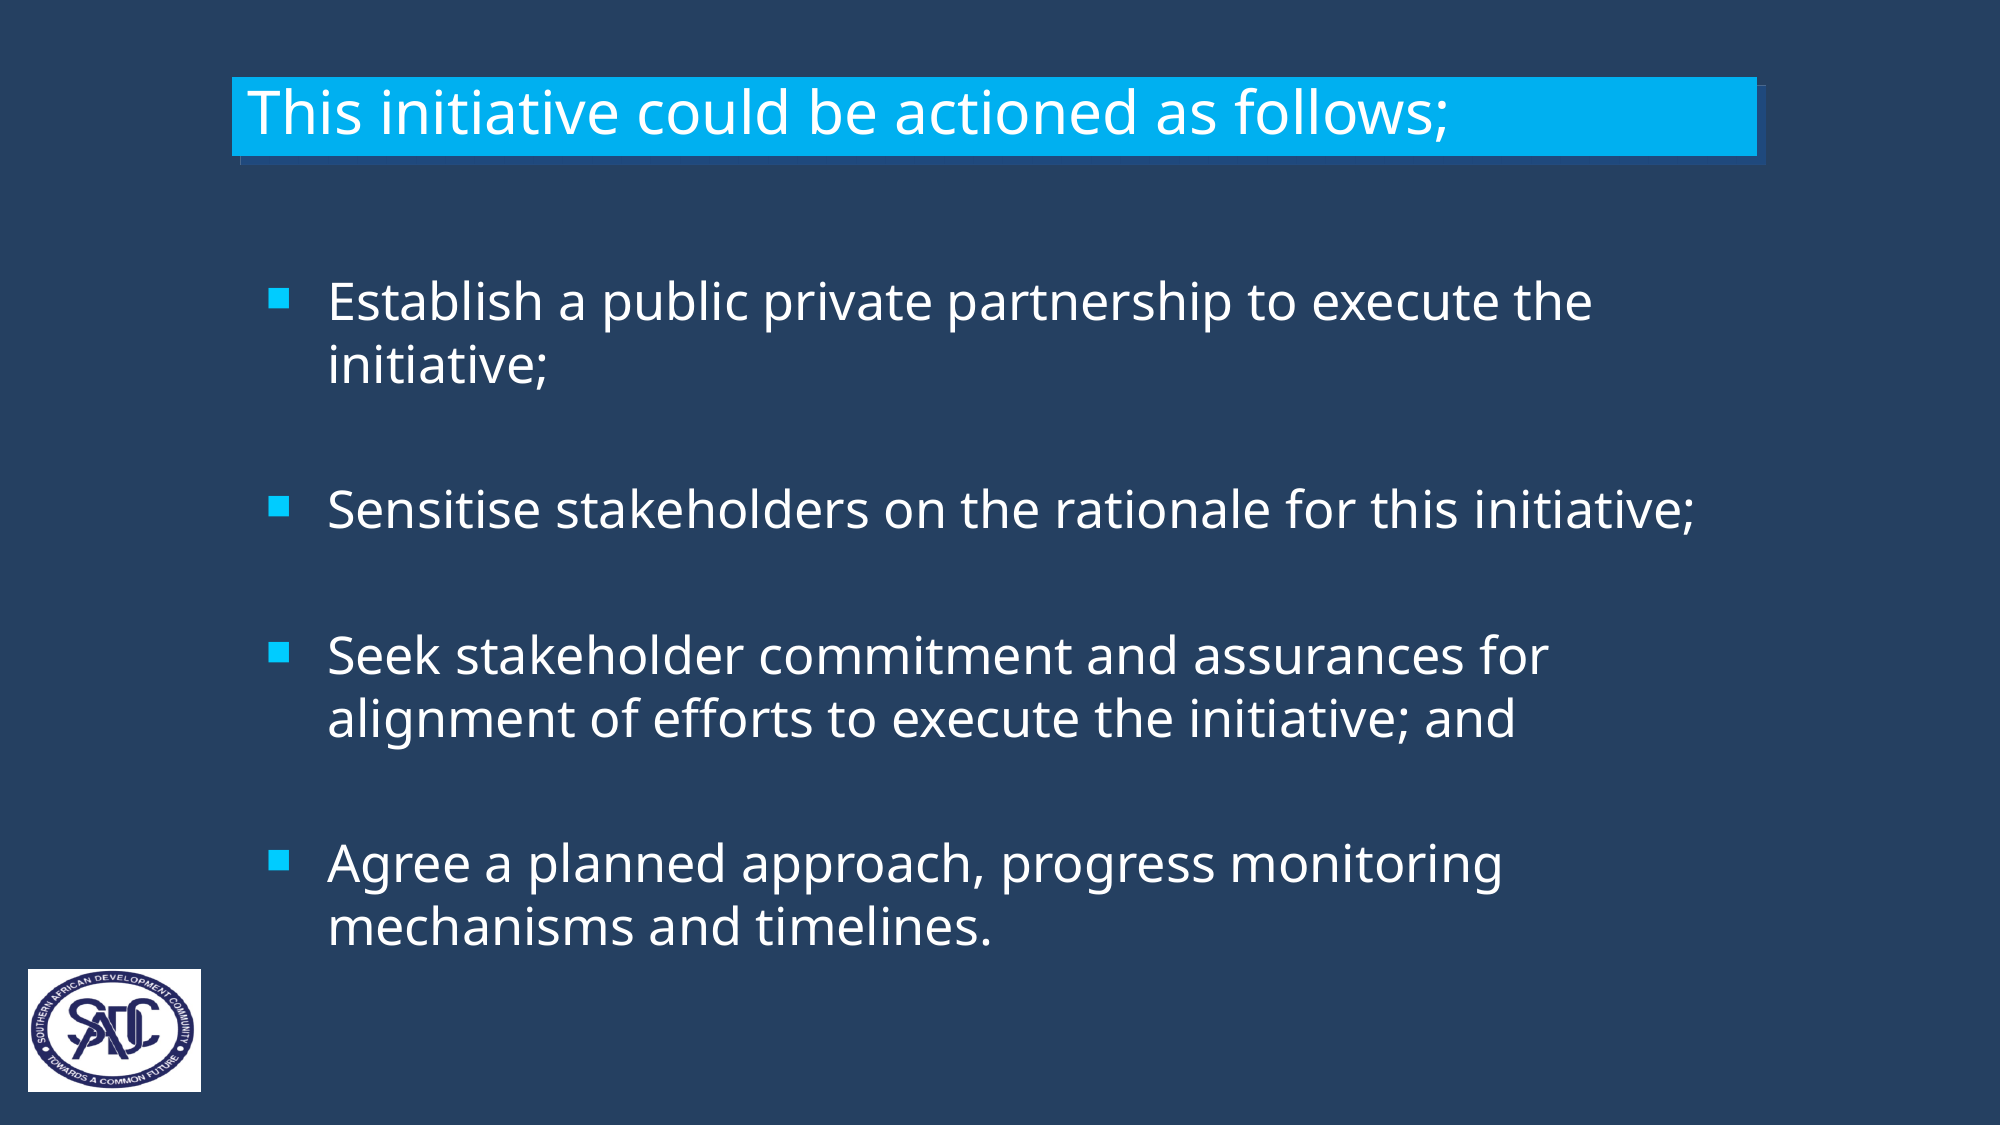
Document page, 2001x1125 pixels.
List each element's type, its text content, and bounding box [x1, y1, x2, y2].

list Establish a public private partnership to execute the initiative; Sensitise stakeholders on the rationale for this initiative; Seek stakeholder commitment and assurances for alignment of efforts to execute the initiative; and Agree a planned approach, progress monitoring mechanisms and timelines. [255, 260, 1745, 988]
picture [29, 970, 200, 1091]
title This initiative could be actioned as follows; [232, 77, 1757, 156]
